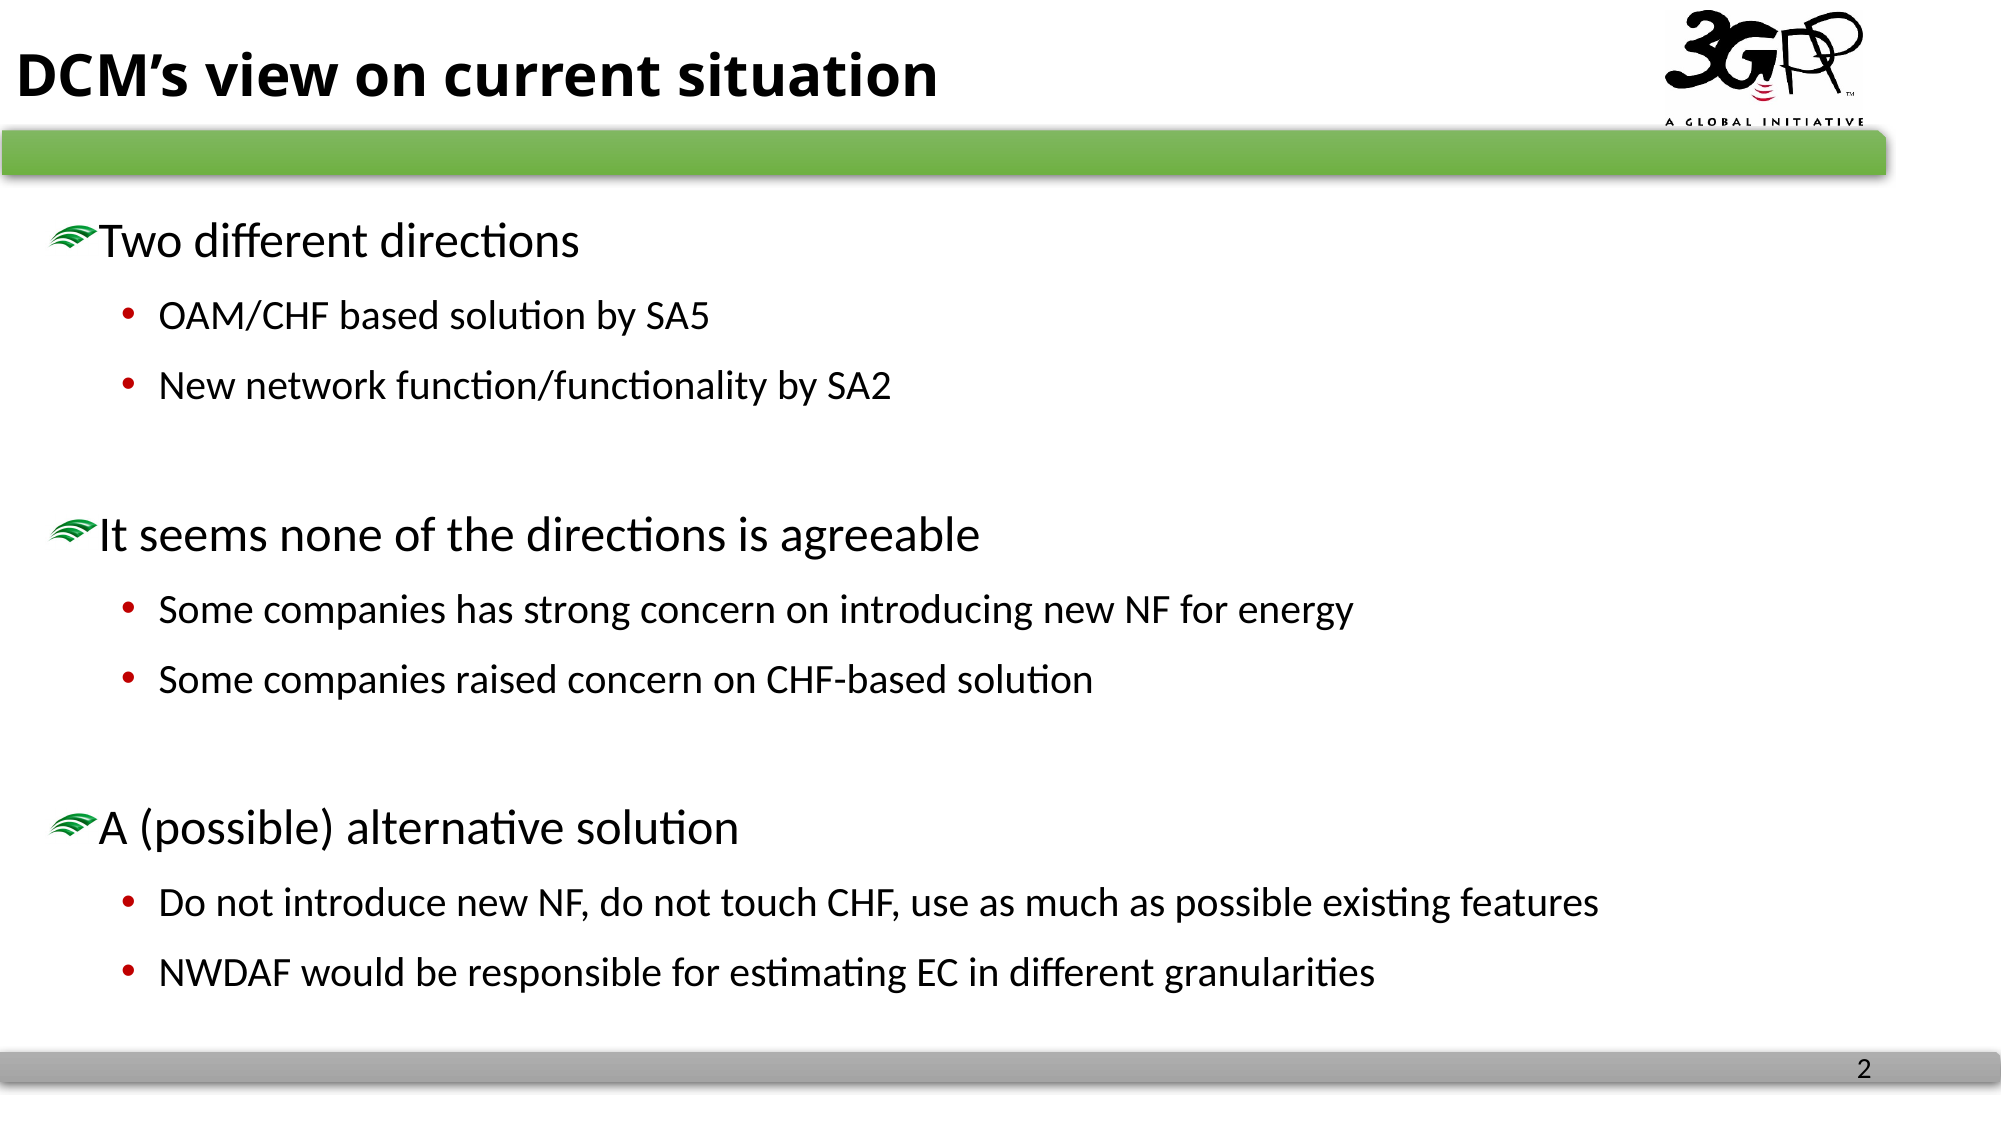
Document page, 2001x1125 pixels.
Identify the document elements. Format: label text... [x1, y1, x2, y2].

picture [45, 808, 99, 844]
picture [45, 220, 99, 256]
picture [45, 514, 99, 550]
list Two different directions OAM/CHF based solution by SA5 New network function/functionality by SA2 It seems none of the directions is agreeable Some companies has strong concern on introducing new NF for energy Some companies raised concern on CHF-based solution A (possible) alternative solution Do not introduce new NF, do not touch CHF, use as much as possible existing features NWDAF would be responsible for estimating EC in different granularities [30, 206, 1984, 1057]
title DCM’s view on current situation [0, 0, 1725, 187]
picture [1725, 10, 1863, 126]
